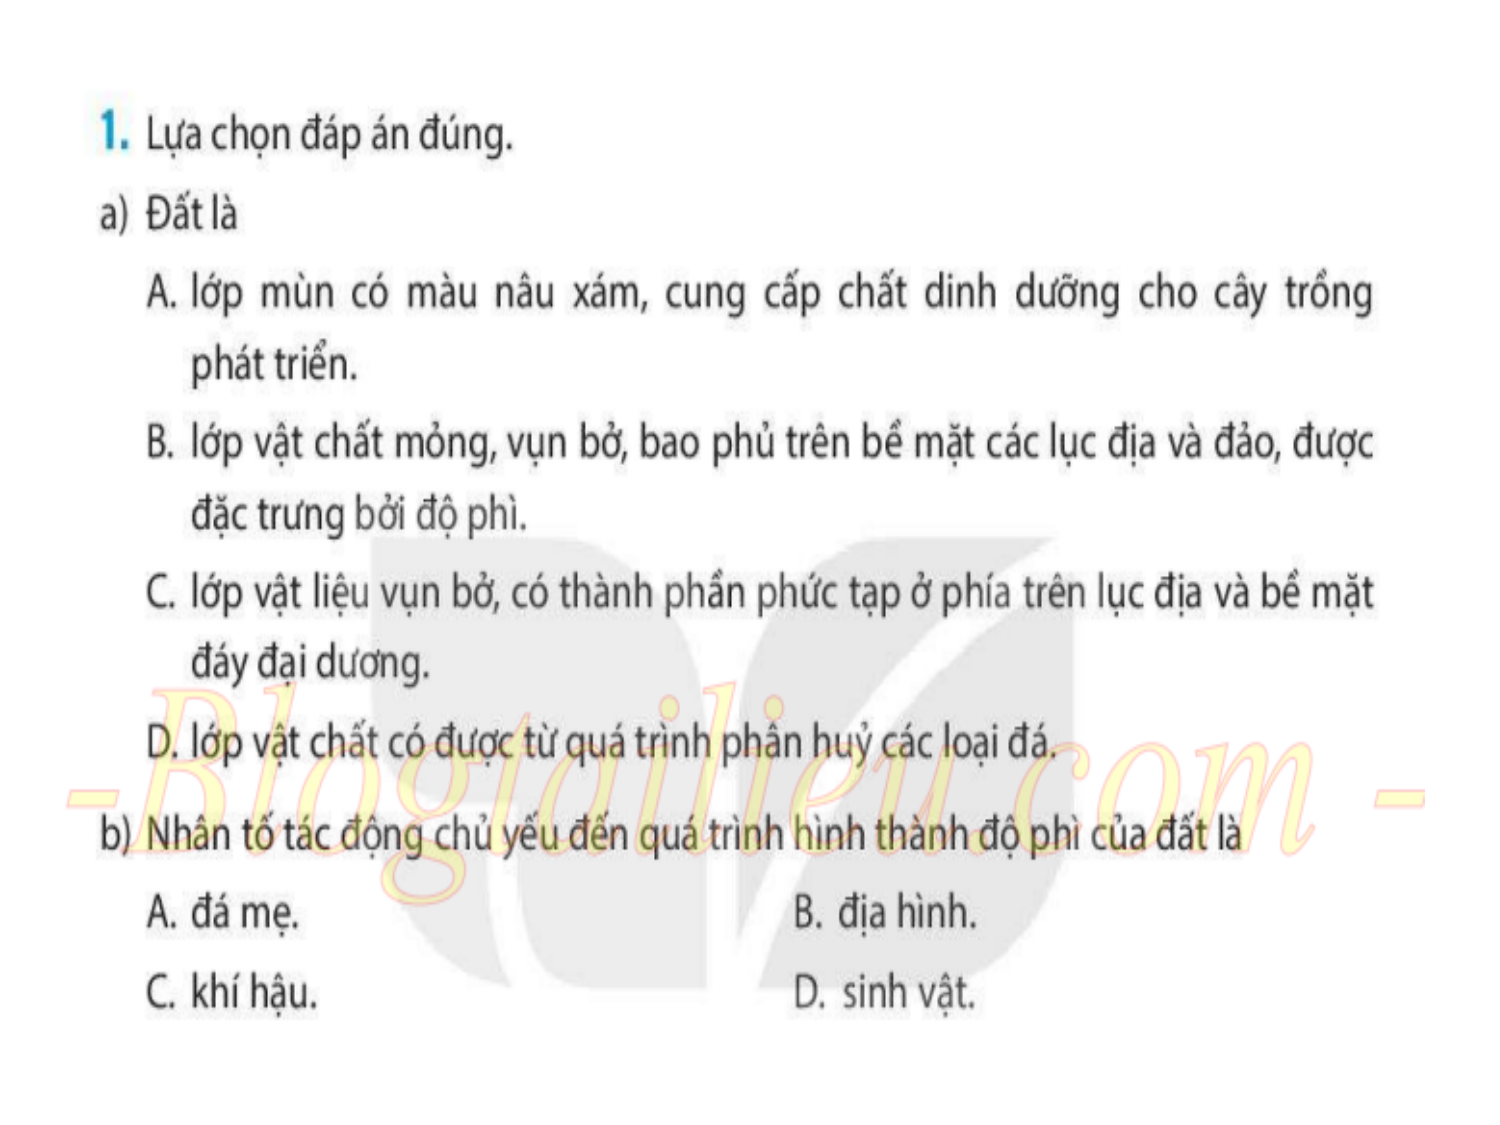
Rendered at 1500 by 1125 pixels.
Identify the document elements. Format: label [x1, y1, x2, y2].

picture [62, 87, 1426, 1038]
